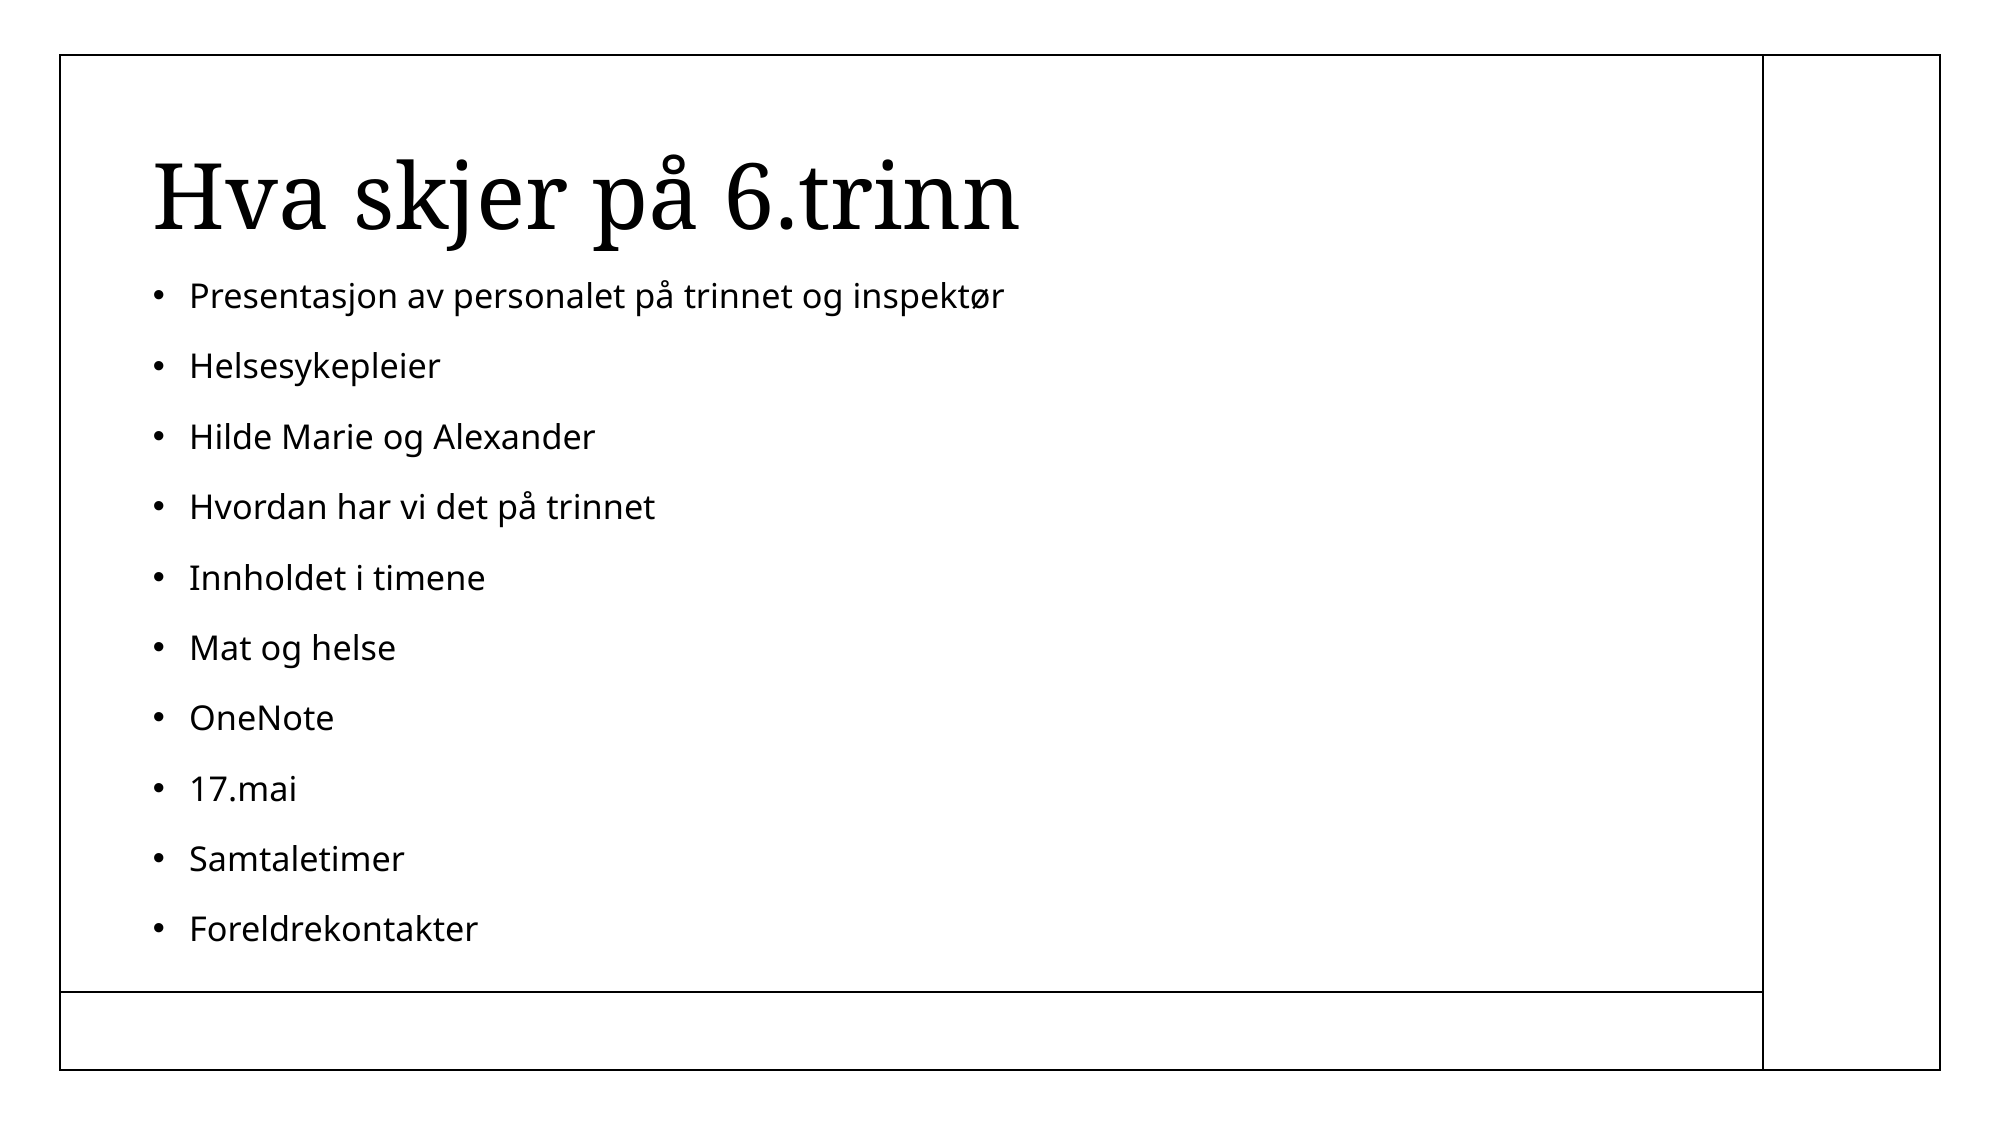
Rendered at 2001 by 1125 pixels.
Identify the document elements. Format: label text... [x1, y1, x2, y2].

title Hva skjer på 6.trinn [138, 90, 1695, 254]
list Presentasjon av personalet på trinnet og inspektør Helsesykepleier Hilde Marie og Alexander Hvordan har vi det på trinnet Innholdet i timene Mat og helse OneNote 17.mai Samtaletimer Foreldrekontakter [138, 254, 1695, 959]
